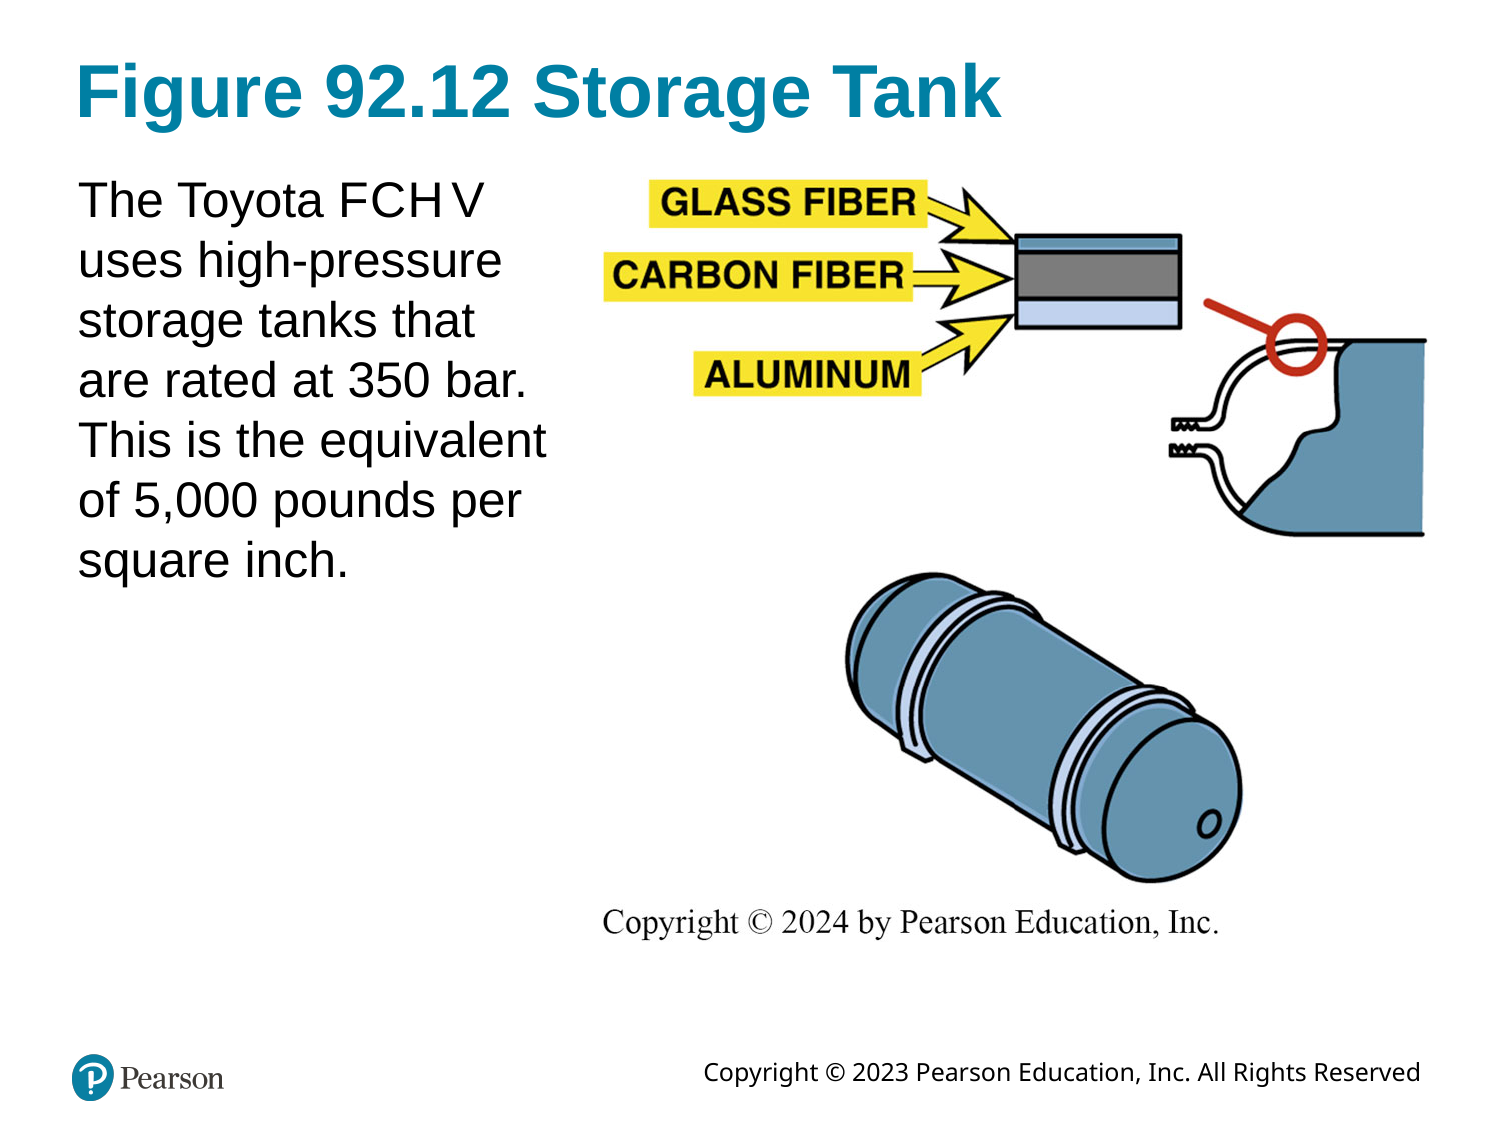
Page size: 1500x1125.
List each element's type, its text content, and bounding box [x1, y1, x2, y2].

picture [72, 1087, 83, 1101]
picture [80, 1063, 106, 1088]
picture [98, 1054, 224, 1101]
title Figure 92.12 Storage Tank [75, 0, 1429, 185]
picture [72, 1054, 88, 1070]
list The Toyota F C H V uses high-pressure storage tanks that are rated at 350 bar. This is the equivalent of 5,000 pounds per square inch. [77, 55, 560, 700]
picture [601, 177, 1429, 943]
